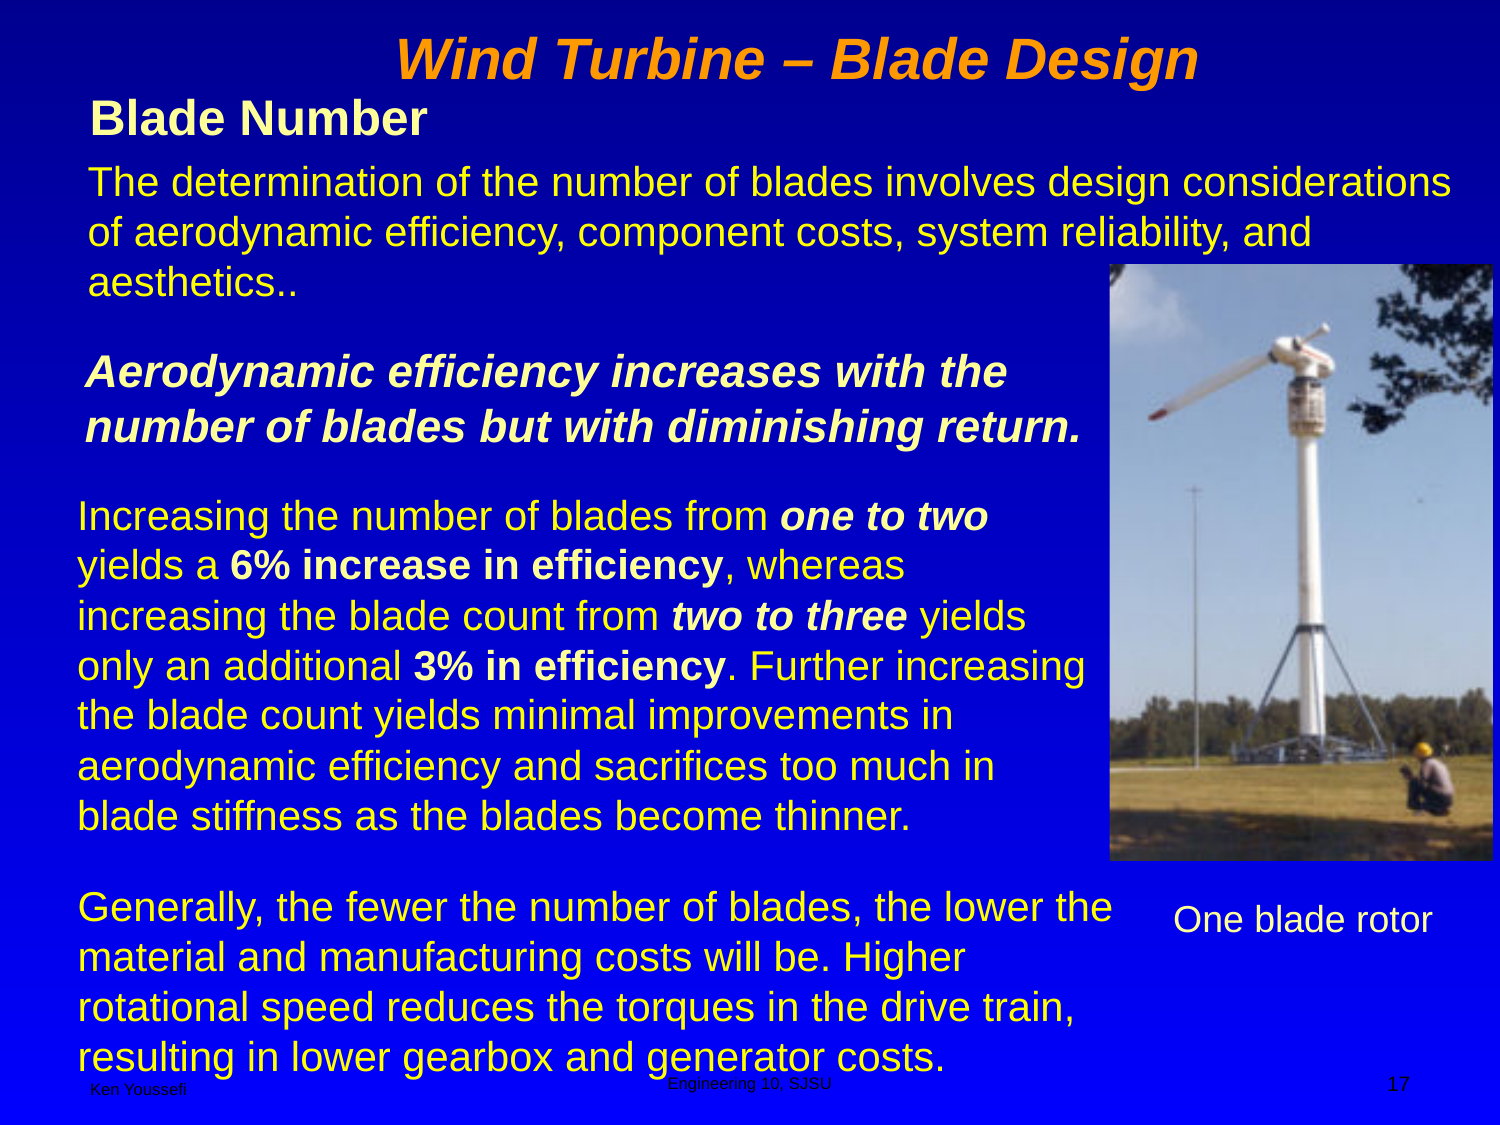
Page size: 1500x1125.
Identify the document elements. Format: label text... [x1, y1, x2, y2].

text_box The determination of the number of blades involves design considerations of aerodynamic efficiency, component costs, system reliability, and aesthetics.. [72, 147, 1472, 313]
text_box Wind Turbine – Blade Design [381, 13, 1216, 99]
picture [1109, 264, 1494, 862]
footer Engineering 10, SJSU [512, 1088, 988, 1103]
slide_number Ken Youssefi [74, 1088, 426, 1103]
text_box Increasing the number of blades from one to two yields a 6% increase in efficiency, whereas increasing the blade count from two to three yields only an additional 3% in efficiency. Further increasing the blade count yields minimal improvements in aerodynamic efficiency and sacrifices too much in blade stiffness as the blades become thinner. [62, 480, 1104, 846]
text_box Generally, the fewer the number of blades, the lower the material and manufacturing costs will be. Higher rotational speed reduces the torques in the drive train, resulting in lower gearbox and generator costs. [63, 872, 1165, 1088]
text_box Blade Number [74, 77, 538, 147]
slide_number 17 [1074, 1062, 1426, 1103]
text_box One blade rotor [1165, 887, 1466, 948]
text_box Aerodynamic efficiency increases with the number of blades but with diminishing return. [70, 334, 1104, 459]
